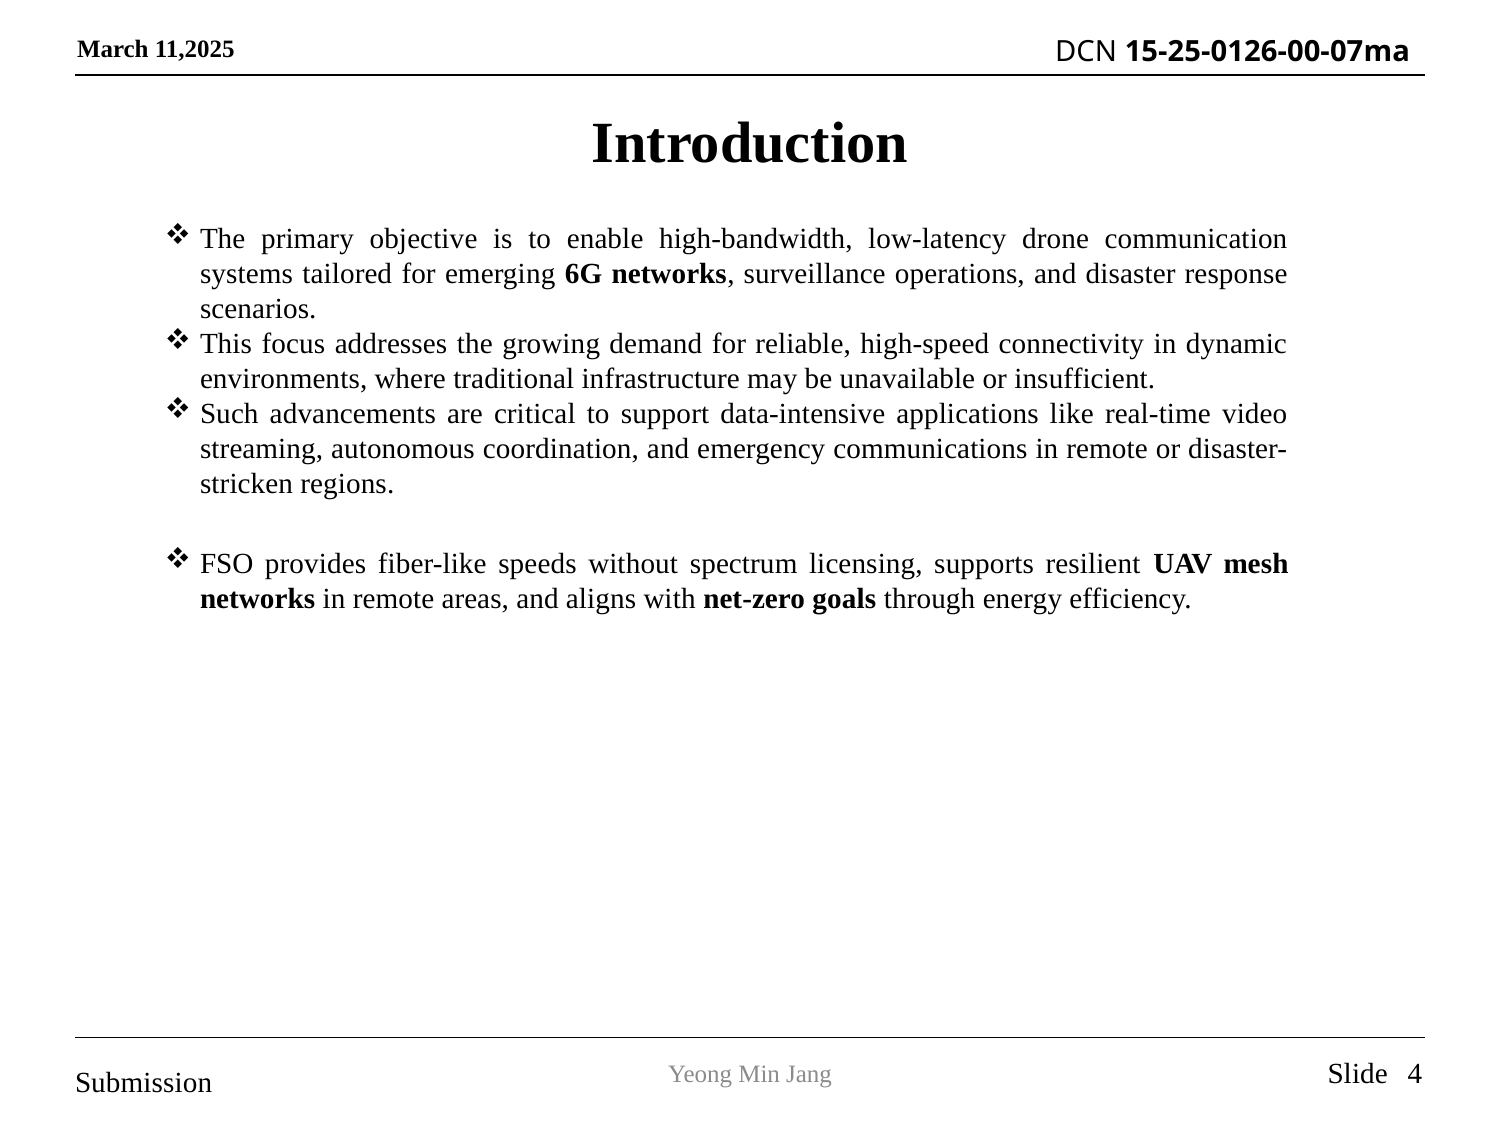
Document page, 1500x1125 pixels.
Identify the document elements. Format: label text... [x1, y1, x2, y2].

text_box The primary objective is to enable high-bandwidth, low-latency drone communication systems tailored for emerging 6G networks, surveillance operations, and disaster response scenarios. This focus addresses the growing demand for reliable, high-speed connectivity in dynamic environments, where traditional infrastructure may be unavailable or insufficient. Such advancements are critical to support data-intensive applications like real-time video streaming, autonomous coordination, and emergency communications in remote or disaster-stricken regions. FSO provides fiber-like speeds without spectrum licensing, supports resilient UAV mesh networks in remote areas, and aligns with net-zero goals through energy efficiency. [150, 212, 1304, 690]
text_box March 11,2025 [62, 24, 288, 70]
title Introduction [75, 45, 1425, 233]
